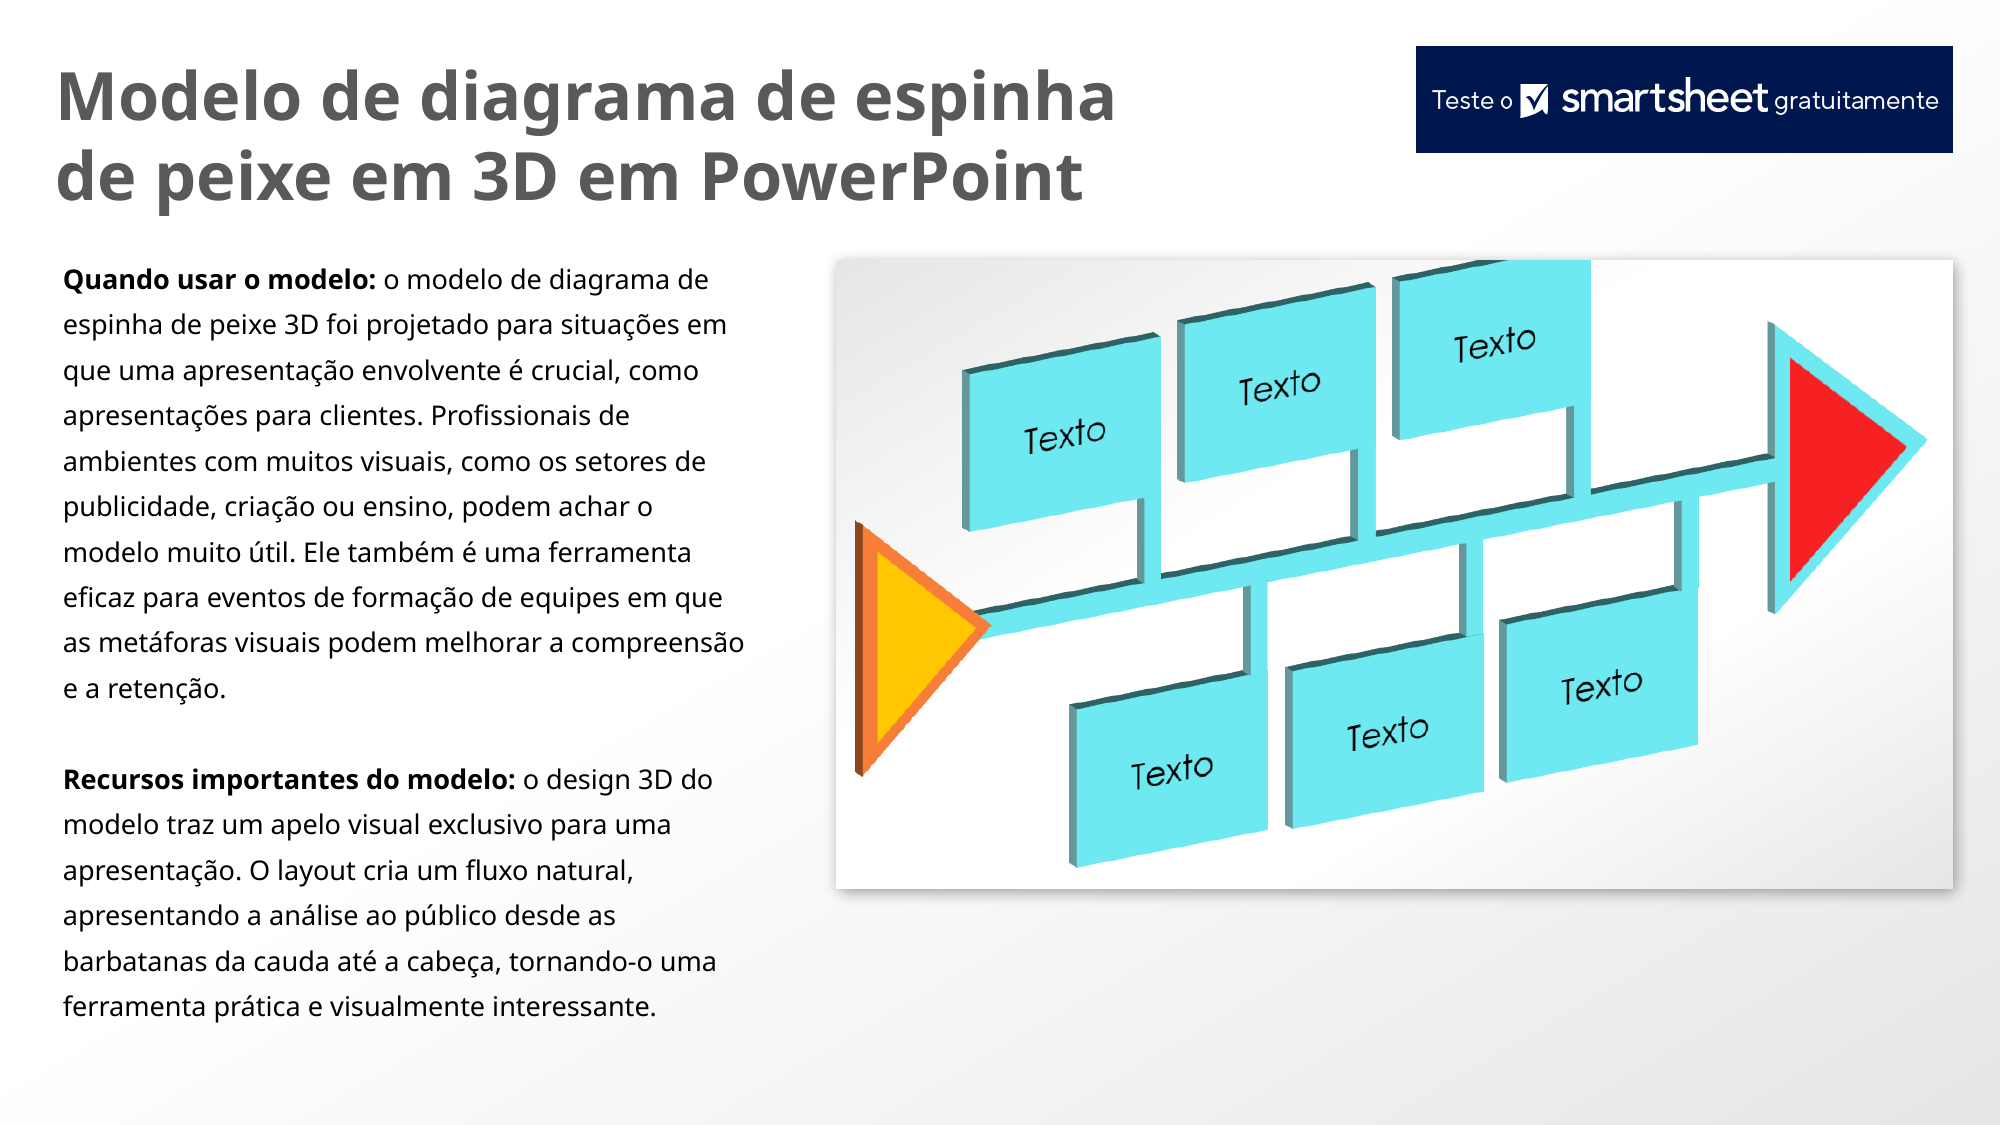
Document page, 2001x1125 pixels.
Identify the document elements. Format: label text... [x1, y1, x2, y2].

picture [836, 260, 1953, 889]
text_box Quando usar o modelo: o modelo de diagrama de espinha de peixe 3D foi projetado para situações em que uma apresentação envolvente é crucial, como apresentações para clientes. Profissionais de ambientes com muitos visuais, como os setores de publicidade, criação ou ensino, podem achar o modelo muito útil. Ele também é uma ferramenta eficaz para eventos de formação de equipes em que as metáforas visuais podem melhorar a compreensão e a retenção. Recursos importantes do modelo: o design 3D do modelo traz um apelo visual exclusivo para uma apresentação. O layout cria um fluxo natural, apresentando a análise ao público desde as barbatanas da cauda até a cabeça, tornando-o uma ferramenta prática e visualmente interessante. [48, 241, 770, 1030]
picture [1416, 46, 1953, 153]
text_box Modelo de diagrama de espinha de peixe em 3D em PowerPoint [40, 46, 1160, 221]
